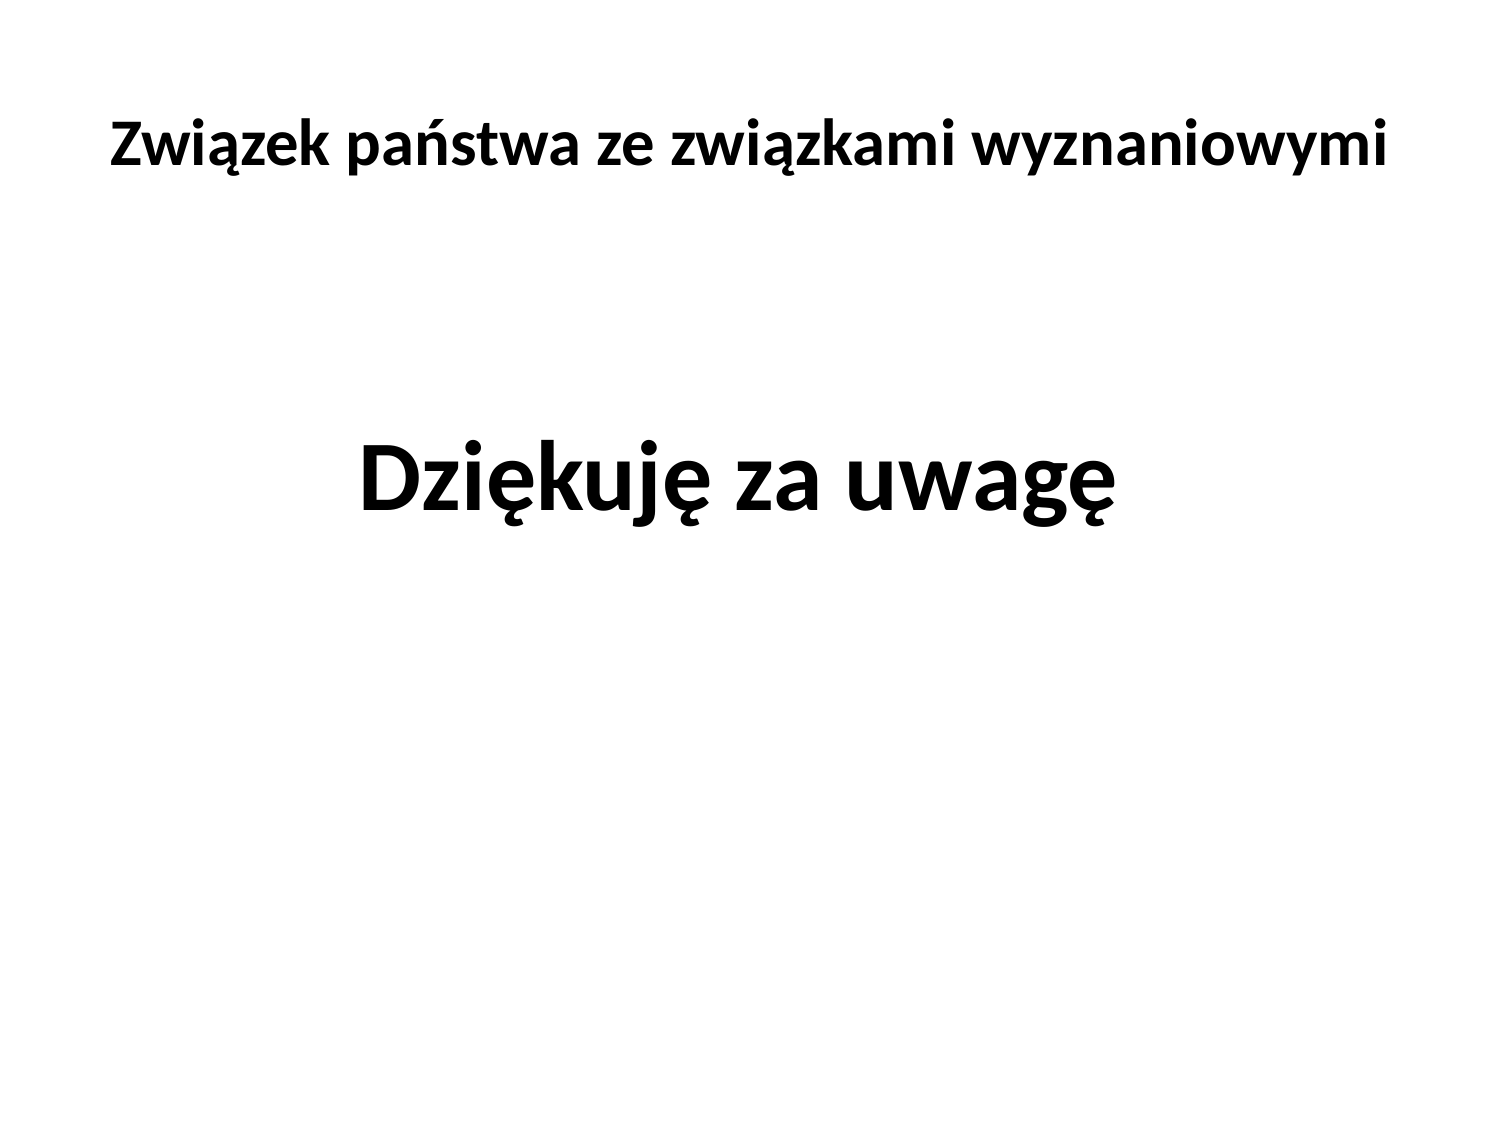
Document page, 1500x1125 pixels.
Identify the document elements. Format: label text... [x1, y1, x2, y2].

list Dziękuję za uwagę [75, 262, 1425, 1005]
title Związek państwa ze związkami wyznaniowymi [75, 45, 1425, 233]
